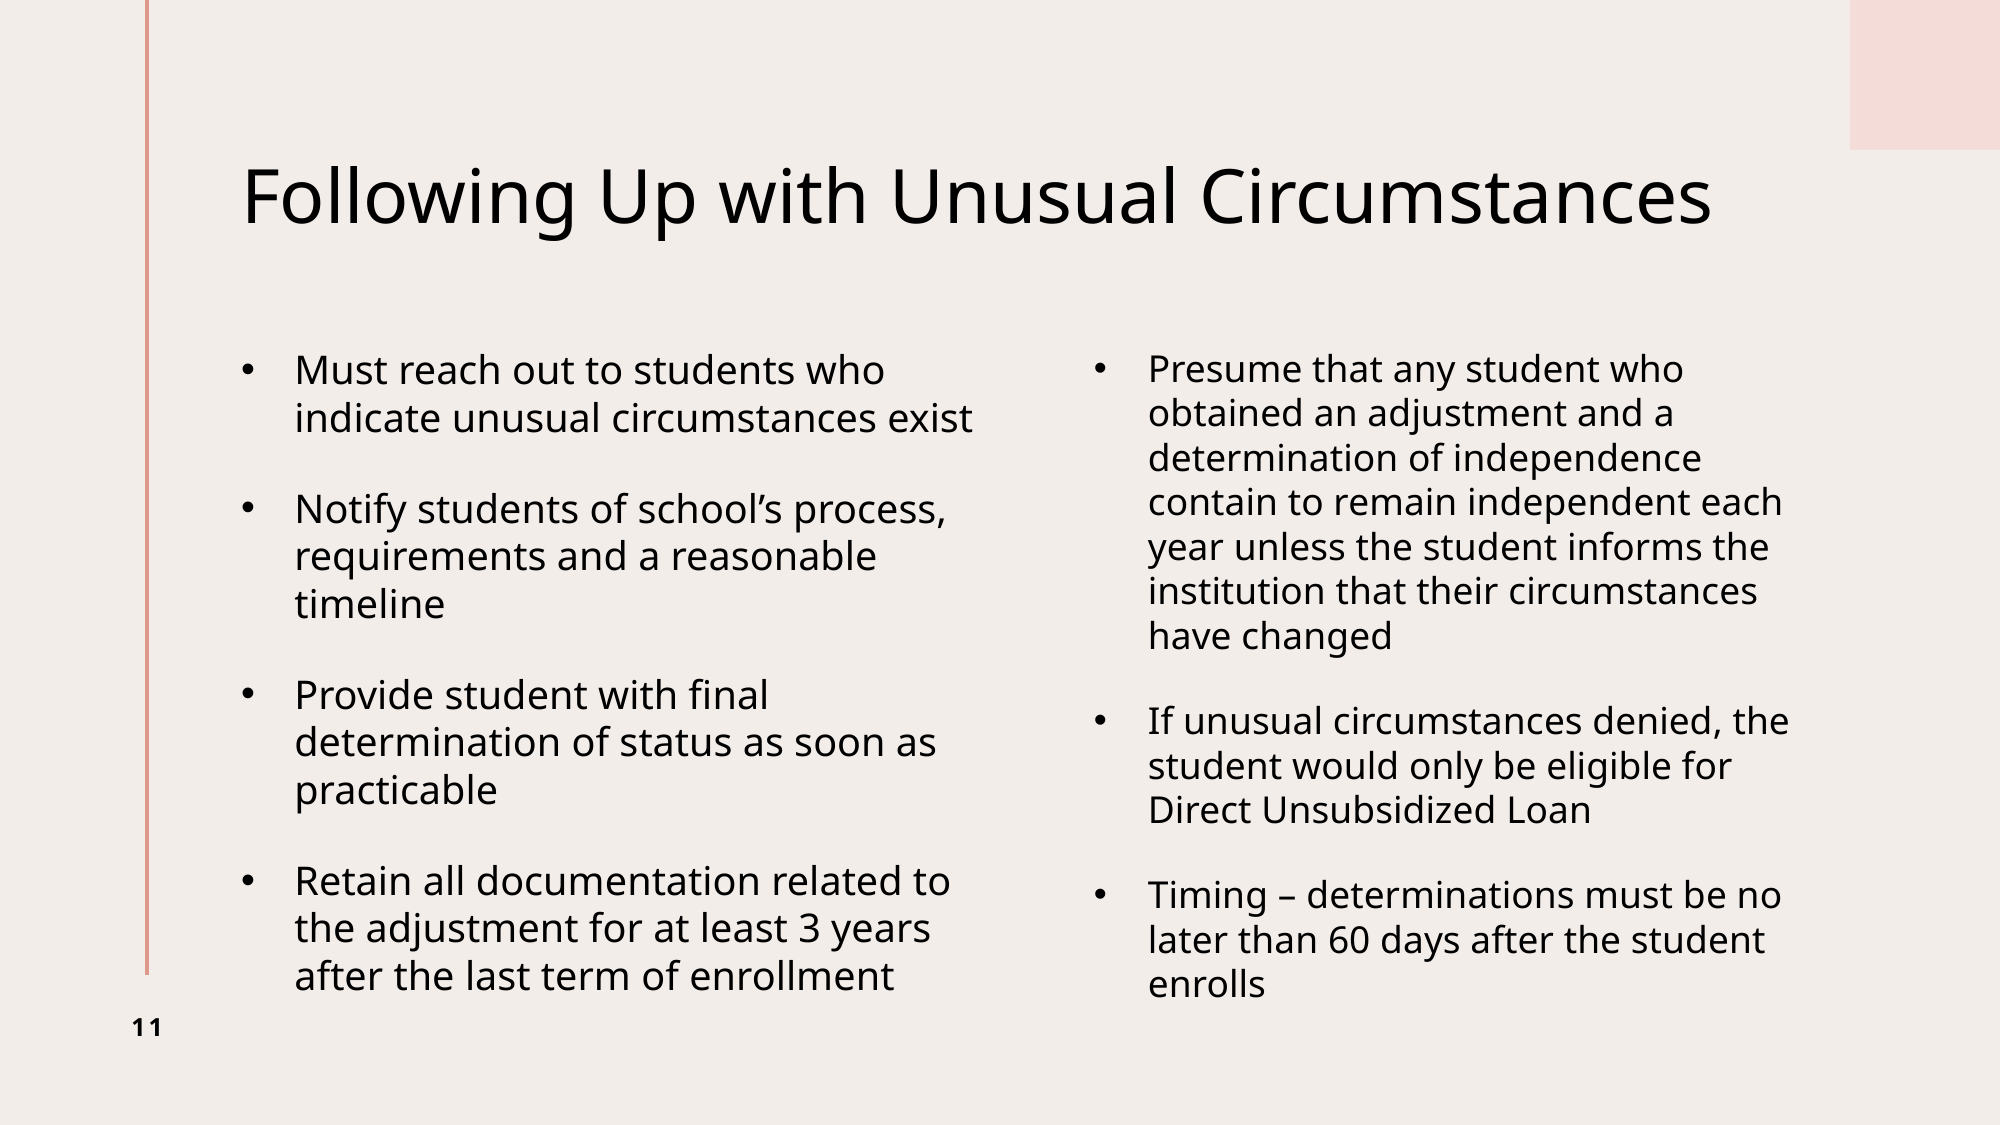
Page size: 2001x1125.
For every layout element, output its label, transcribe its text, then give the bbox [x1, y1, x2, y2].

list Presume that any student who obtained an adjustment and a determination of independence contain to remain independent each year unless the student informs the institution that their circumstances have changed If unusual circumstances denied, the student would only be eligible for Direct Unsubsidized Loan Timing – determinations must be no later than 60 days after the student enrolls [1093, 337, 1850, 1014]
title Following Up with Unusual Circumstances [240, 82, 1850, 317]
slide_number 11 [67, 975, 227, 1082]
list Must reach out to students who indicate unusual circumstances exist Notify students of school’s process, requirements and a reasonable timeline Provide student with final determination of status as soon as practicable Retain all documentation related to the adjustment for at least 3 years after the last term of enrollment [240, 337, 1000, 1014]
